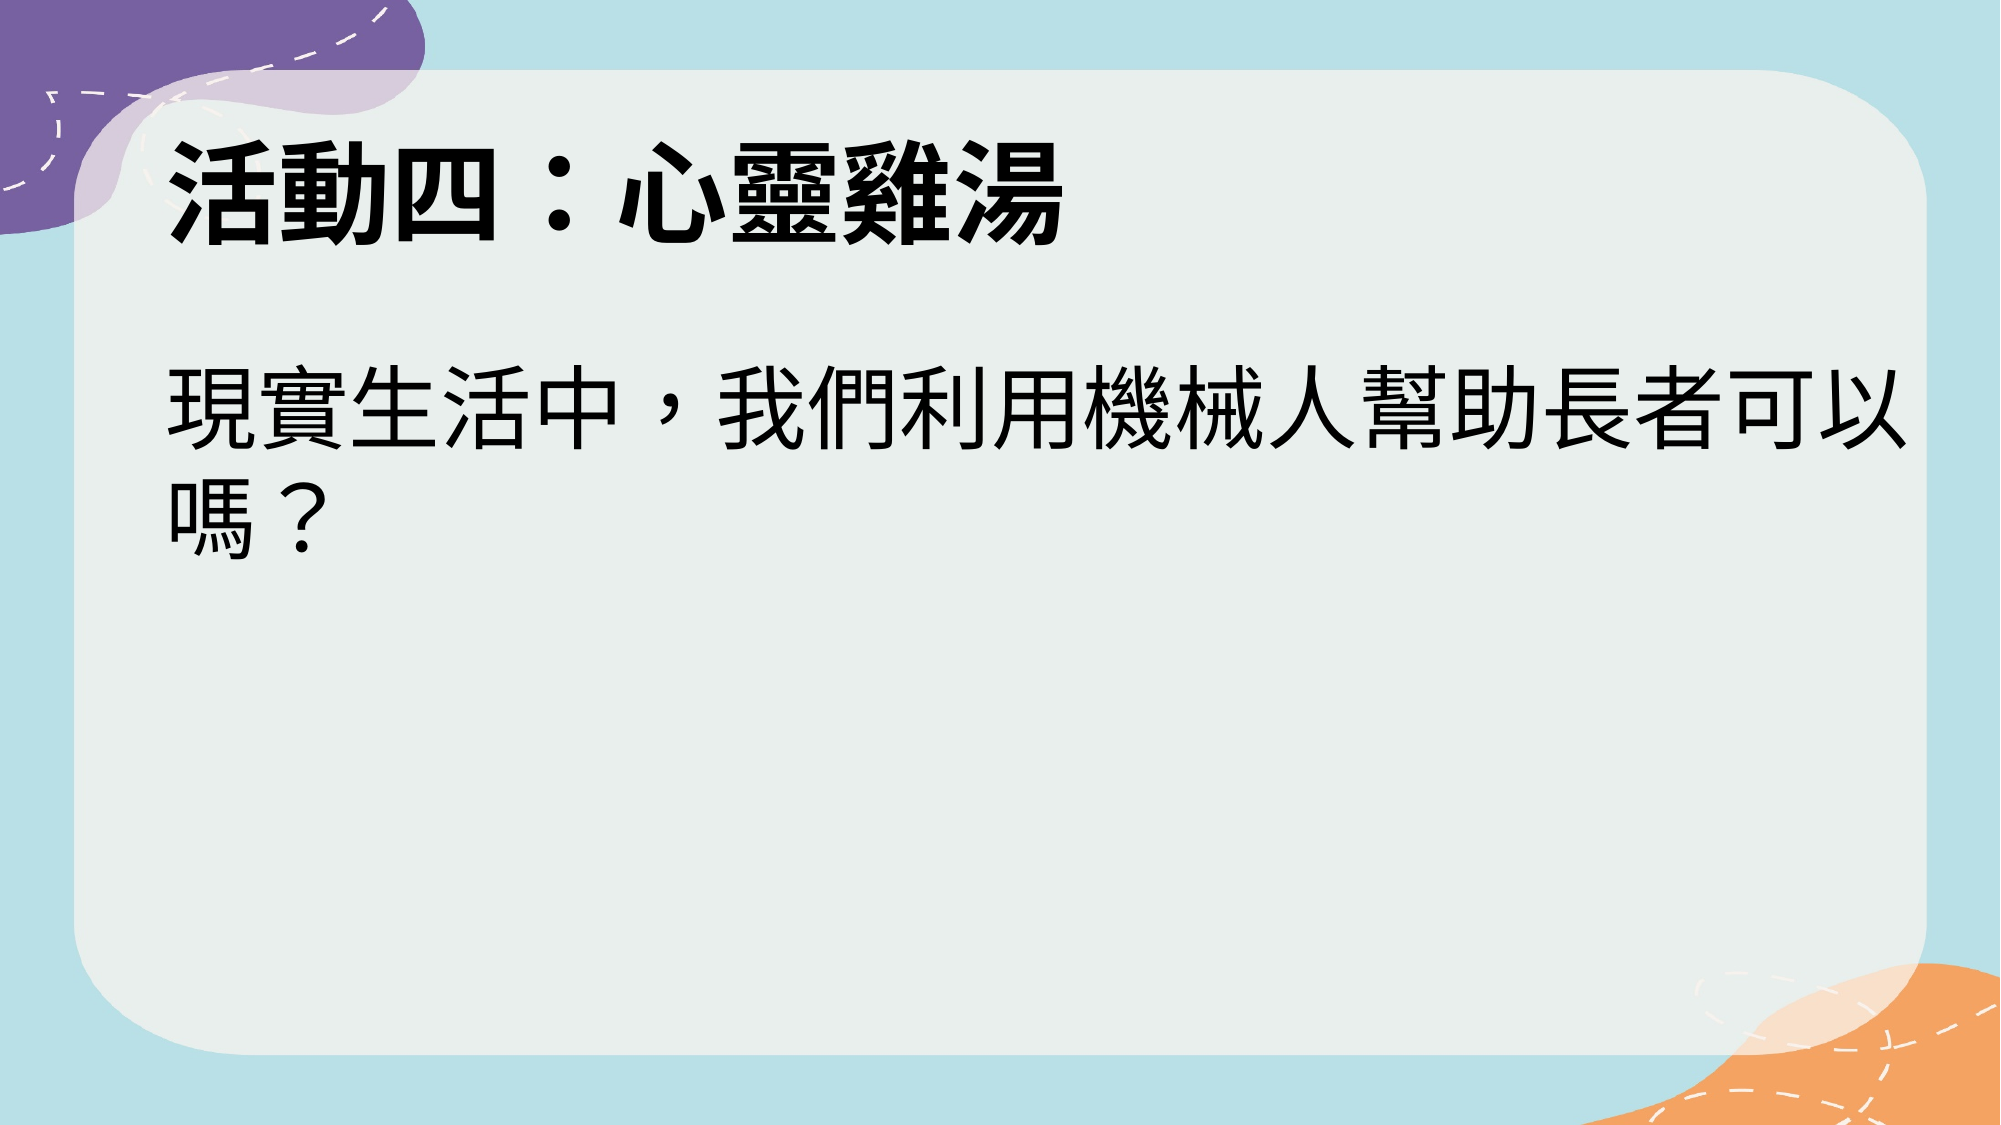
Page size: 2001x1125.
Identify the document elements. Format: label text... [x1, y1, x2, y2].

title 活動四：心靈雞湯 [150, 79, 1741, 320]
list 現實生活中，我們利用機械人幫助長者可以嗎？ [150, 343, 2000, 964]
picture [0, 0, 2000, 1125]
